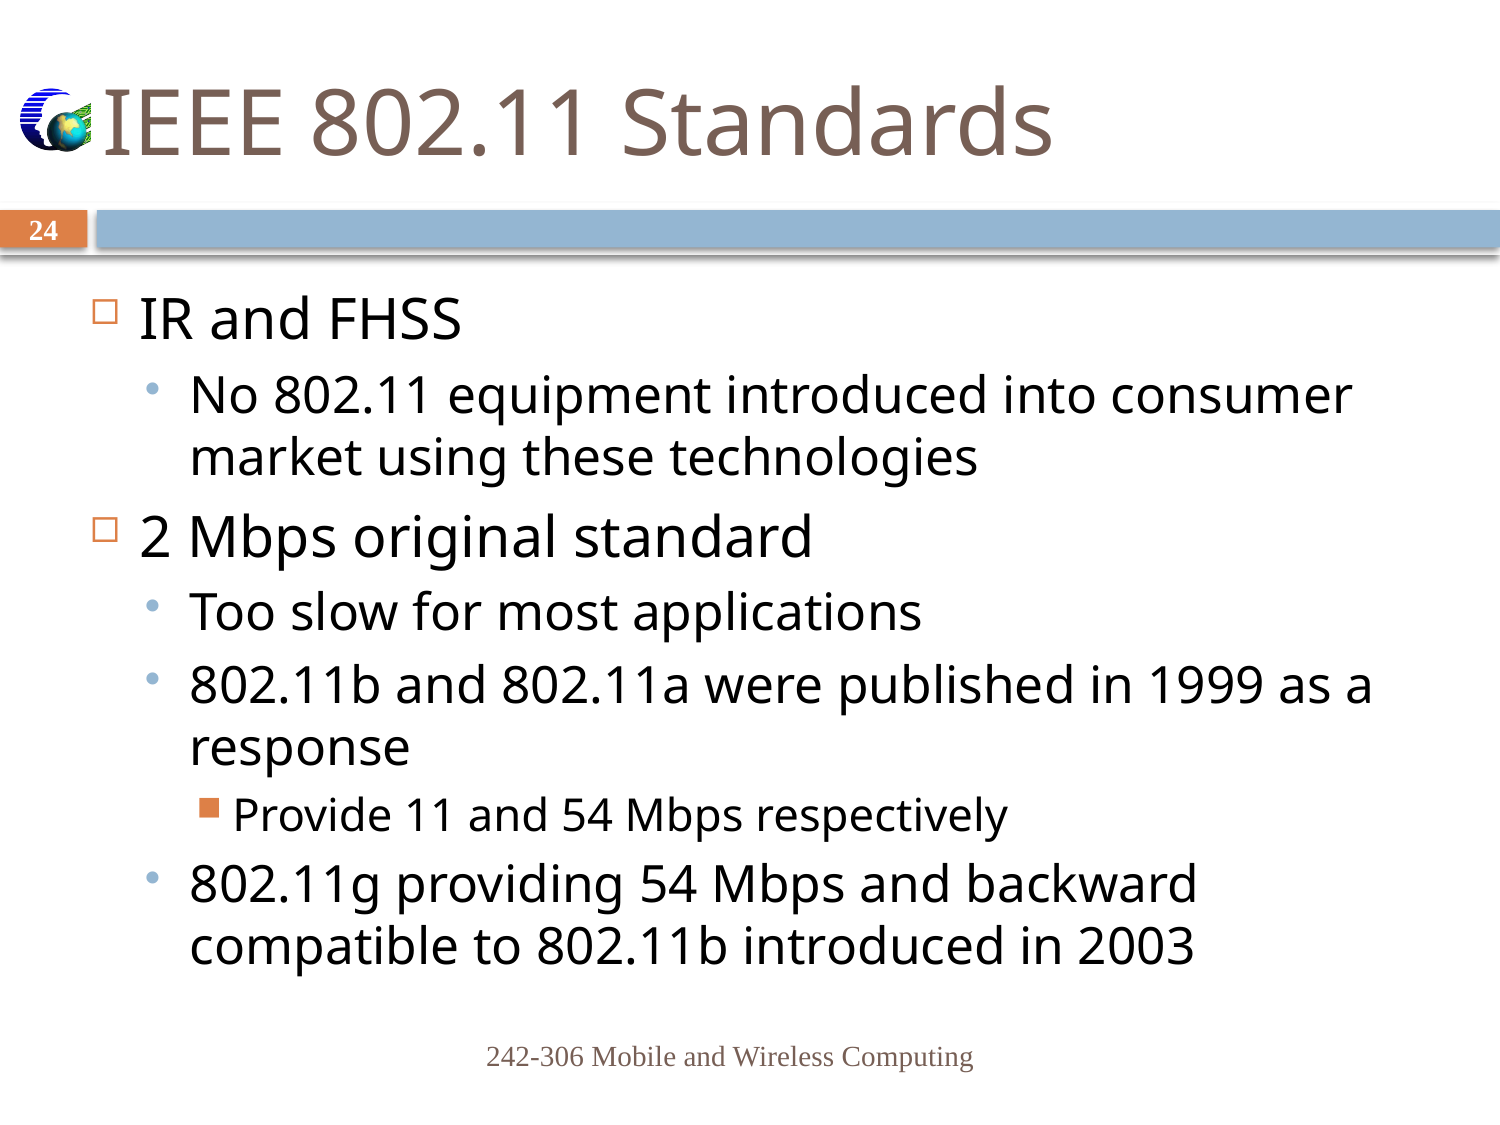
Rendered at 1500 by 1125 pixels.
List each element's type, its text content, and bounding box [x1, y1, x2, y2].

title IEEE 802.11 Standards [87, 12, 1413, 225]
footer 242-306 Mobile and Wireless Computing [99, 1024, 990, 1085]
slide_number 24 [0, 208, 88, 249]
list IR and FHSS No 802.11 equipment introduced into consumer market using these technologies 2 Mbps original standard Too slow for most applications 802.11b and 802.11a were published in 1999 as a response Provide 11 and 54 Mbps respectively 802.11g providing 54 Mbps and backward compatible to 802.11b introduced in 2003 [75, 275, 1438, 988]
picture [19, 86, 87, 153]
